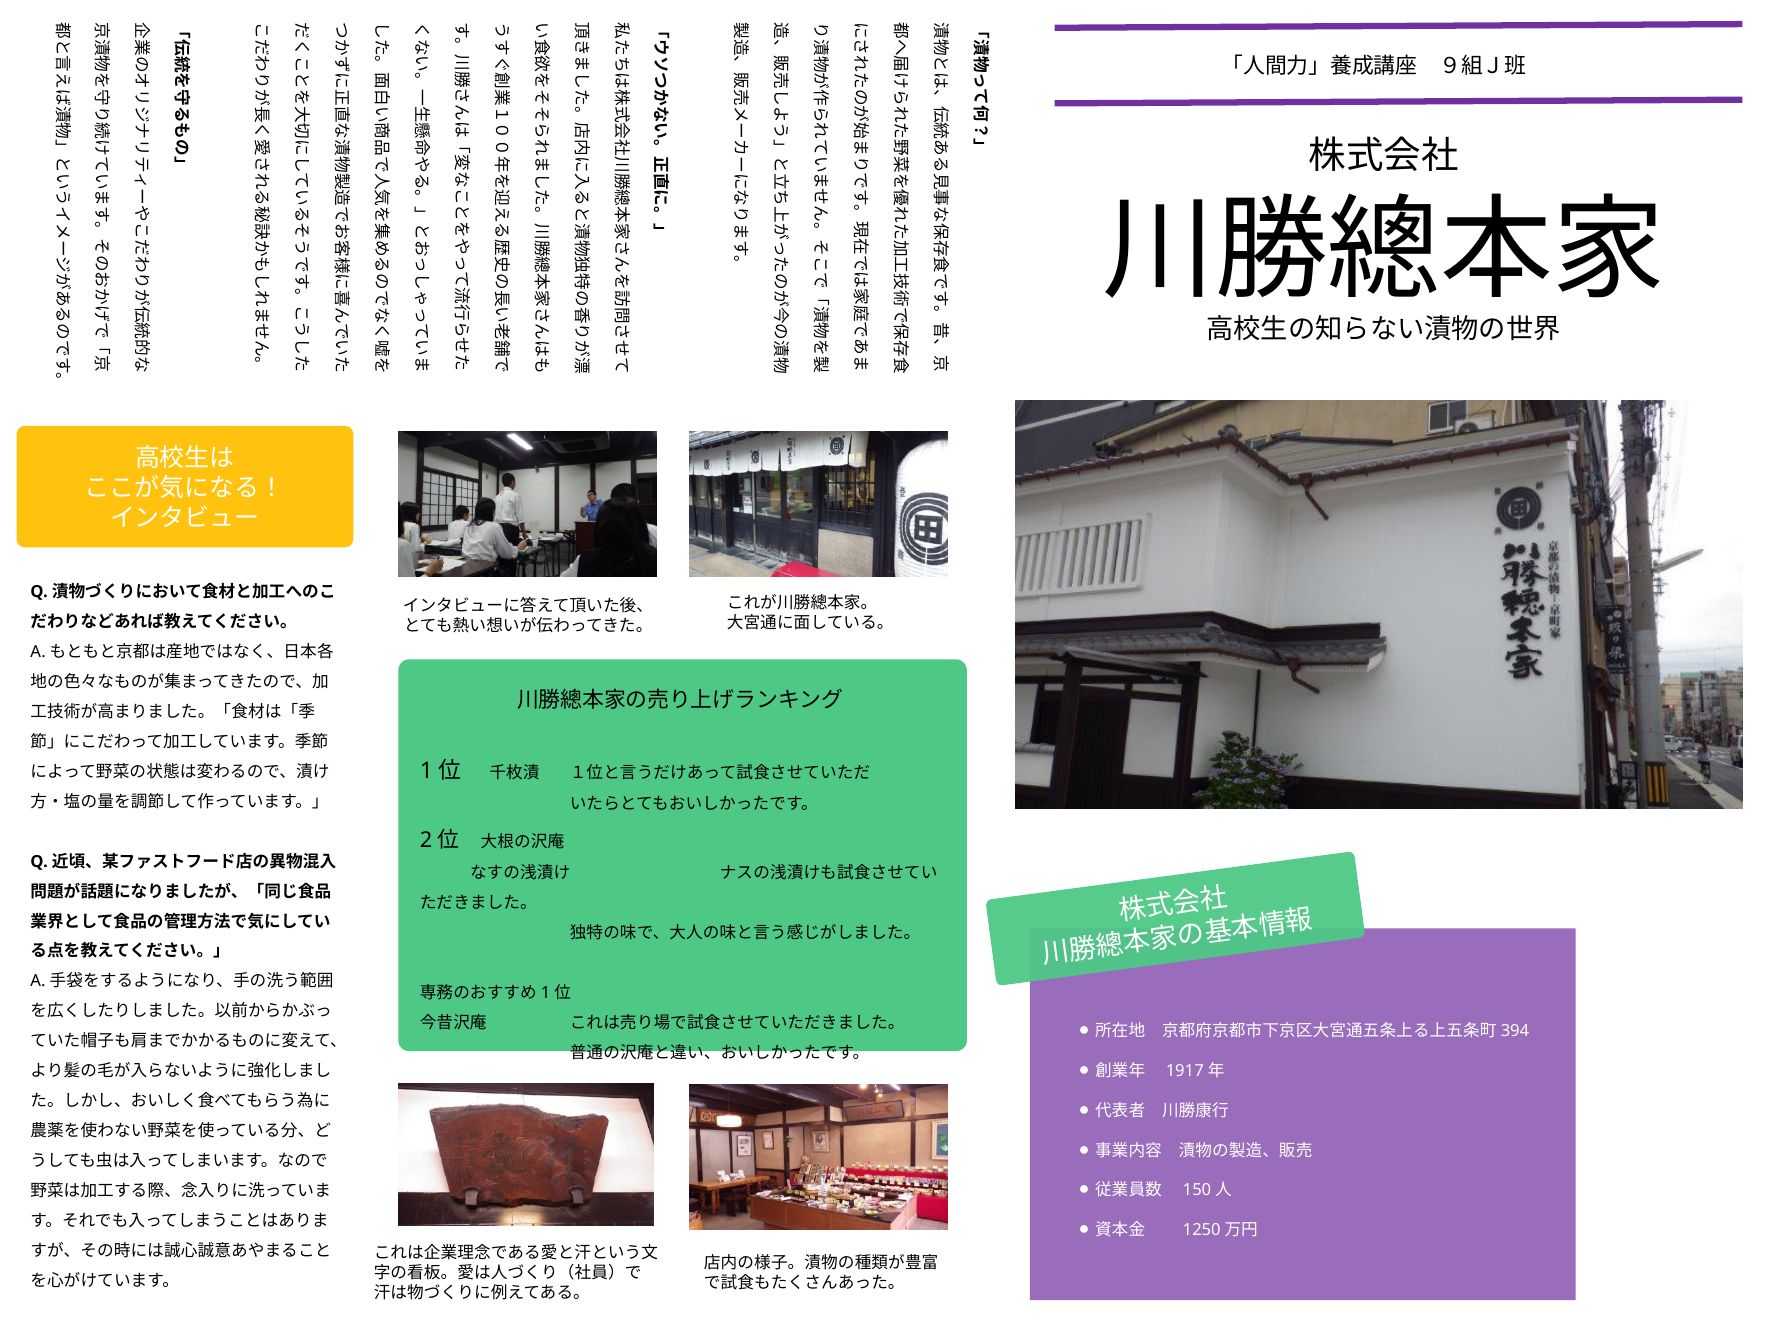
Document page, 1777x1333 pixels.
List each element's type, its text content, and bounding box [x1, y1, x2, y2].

text_box 株式会社 川勝總本家の基本情報 [985, 850, 1366, 987]
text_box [1054, 24, 1743, 28]
text_box Q.漬物づくりにおいて食材と加工へのこだわりなどあれば教えてください。 A.もともと京都は産地ではなく、日本各地の色々なものが集まってきたので、加工技術が高まりました。「食材は「季節」にこだわって加工しています。季節によって野菜の状態は変わるので、漬け方・塩の量を調節して作っています。」 Q.近頃、某ファストフード店の異物混入問題が話題になりましたが、「同じ食品業界として食品の管理方法で気にしている点を教えてください。」 A.手袋をするようになり、手の洗う範囲を広くしたりしました。以前からかぶっていた帽子も肩までかかるものに変えて、より髪の毛が入らないように強化しました。しかし、おいしく食べてもらう為に農薬を使わない野菜を使っている分、どうしても虫は入ってしまいます。なので野菜は加工する際、念入りに洗っています。それでも入ってしまうことはありますが、その時には誠心誠意あやまることを心がけています。 [13, 551, 356, 1310]
text_box [1148, 928, 1576, 981]
text_box 高校生は ここが気になる！ インタビュー [15, 424, 355, 549]
picture [689, 1084, 948, 1230]
text_box これが川勝總本家。 大宮通に面している。 [712, 584, 1015, 640]
text_box 「漬物って何？」 漬物とは、伝統ある見事な保存食です。昔、京都へ届けられた野菜を優れた加工技術で保存食にされたのが始まりです。現在では家庭であまり漬物が作られていません。そこで「漬物を製造、販売しよう」と立ち上がったのが今の漬物製造、販売メーカーになります。 「ウソつかない。正直に。」 私たちは株式会社川勝總本家さんを訪問させて頂きました。店内に入ると漬物独特の香りが漂い食欲をそそられました。川勝總本家さんはもうすぐ創業１００年を迎える歴史の長い老舗です。川勝さんは「変なことをやって流行らせたくない。一生懸命やる。」とおっしゃっていました。面白い商品で人気を集めるのでなく嘘をつかずに正直な漬物製造でお客様に喜んでいただくことを大切にしているそうです。こうしたこだわりが長く愛される秘訣かもしれません。 「伝統を守るもの」 企業のオリジナリティーやこだわりが伝統的な京漬物を守り続けています。そのおかげで「京都と言えば漬物」というイメージがあるのです。 [35, 13, 1031, 391]
text_box 川勝總本家の売り上げランキング 1位 千枚漬 １位と言うだけあって試食させていただ いたらとてもおいしかったです。 2位 大根の沢庵 なすの浅漬け ナスの浅漬けも試食させていただきました。 独特の味で、大人の味と言う感じがしました。 専務のおすすめ1位 今昔沢庵 これは売り場で試食させていただきました。 普通の沢庵と違い、おいしかったです。 [404, 665, 956, 1070]
text_box これは企業理念である愛と汗という文字の看板。愛は人づくり（社員）で汗は物づくりに例えてある。 [358, 1234, 674, 1310]
text_box 「人間力」養成講座 ９組Ｊ班 [1188, 31, 1560, 86]
picture [398, 1083, 654, 1226]
text_box インタビューに答えて頂いた後、とても熱い想いが伝わってきた。 [383, 587, 674, 643]
picture [398, 431, 657, 577]
text_box 店内の様子。漬物の種類が豊富で試食もたくさんあった。 [689, 1244, 963, 1300]
text_box [397, 658, 969, 1053]
text_box 株式会社 川勝總本家 高校生の知らない漬物の世界 [1087, 124, 1680, 352]
text_box ⚫︎所在地 京都府京都市下京区大宮通五条上る上五条町394 ⚫︎創業年 1917年 ⚫代表者 川勝康行 ⚫︎事業内容 漬物の製造、販売 ⚫︎従業員数 150人 ⚫︎資本金 1250万円 [1053, 968, 1577, 1271]
picture [689, 431, 948, 577]
picture [1015, 400, 1743, 810]
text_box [1054, 99, 1743, 104]
text_box [1029, 980, 1576, 1301]
